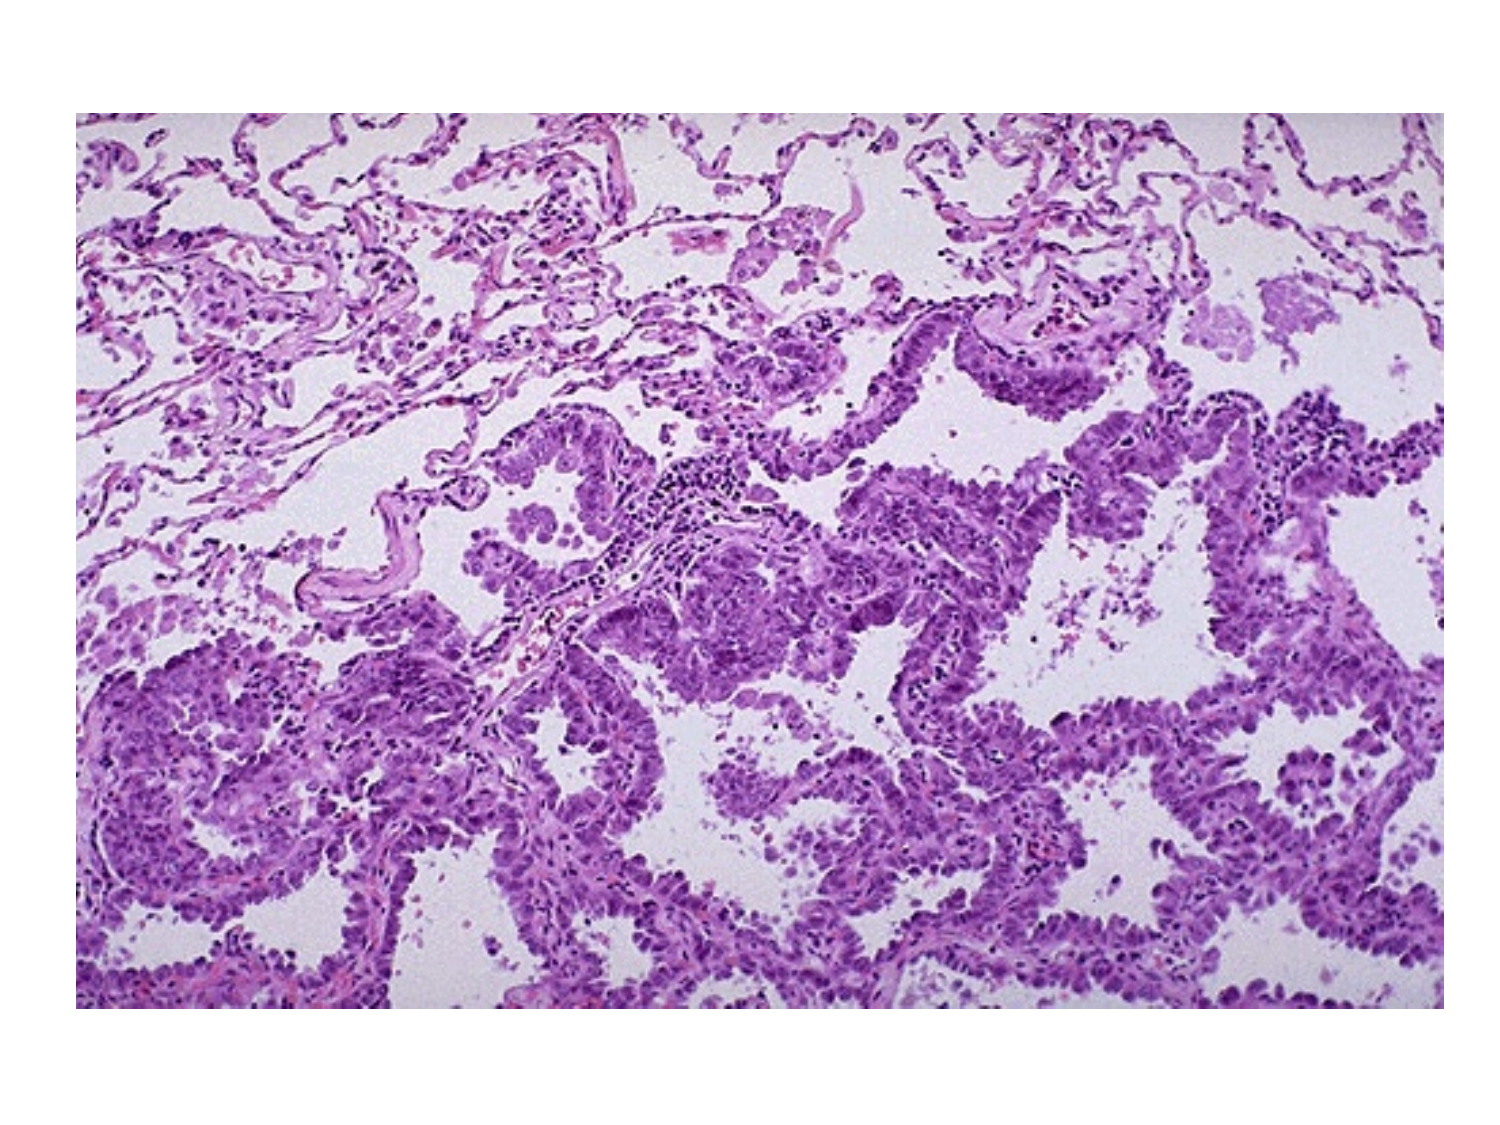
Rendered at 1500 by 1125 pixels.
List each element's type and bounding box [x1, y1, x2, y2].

picture [76, 113, 1444, 1009]
